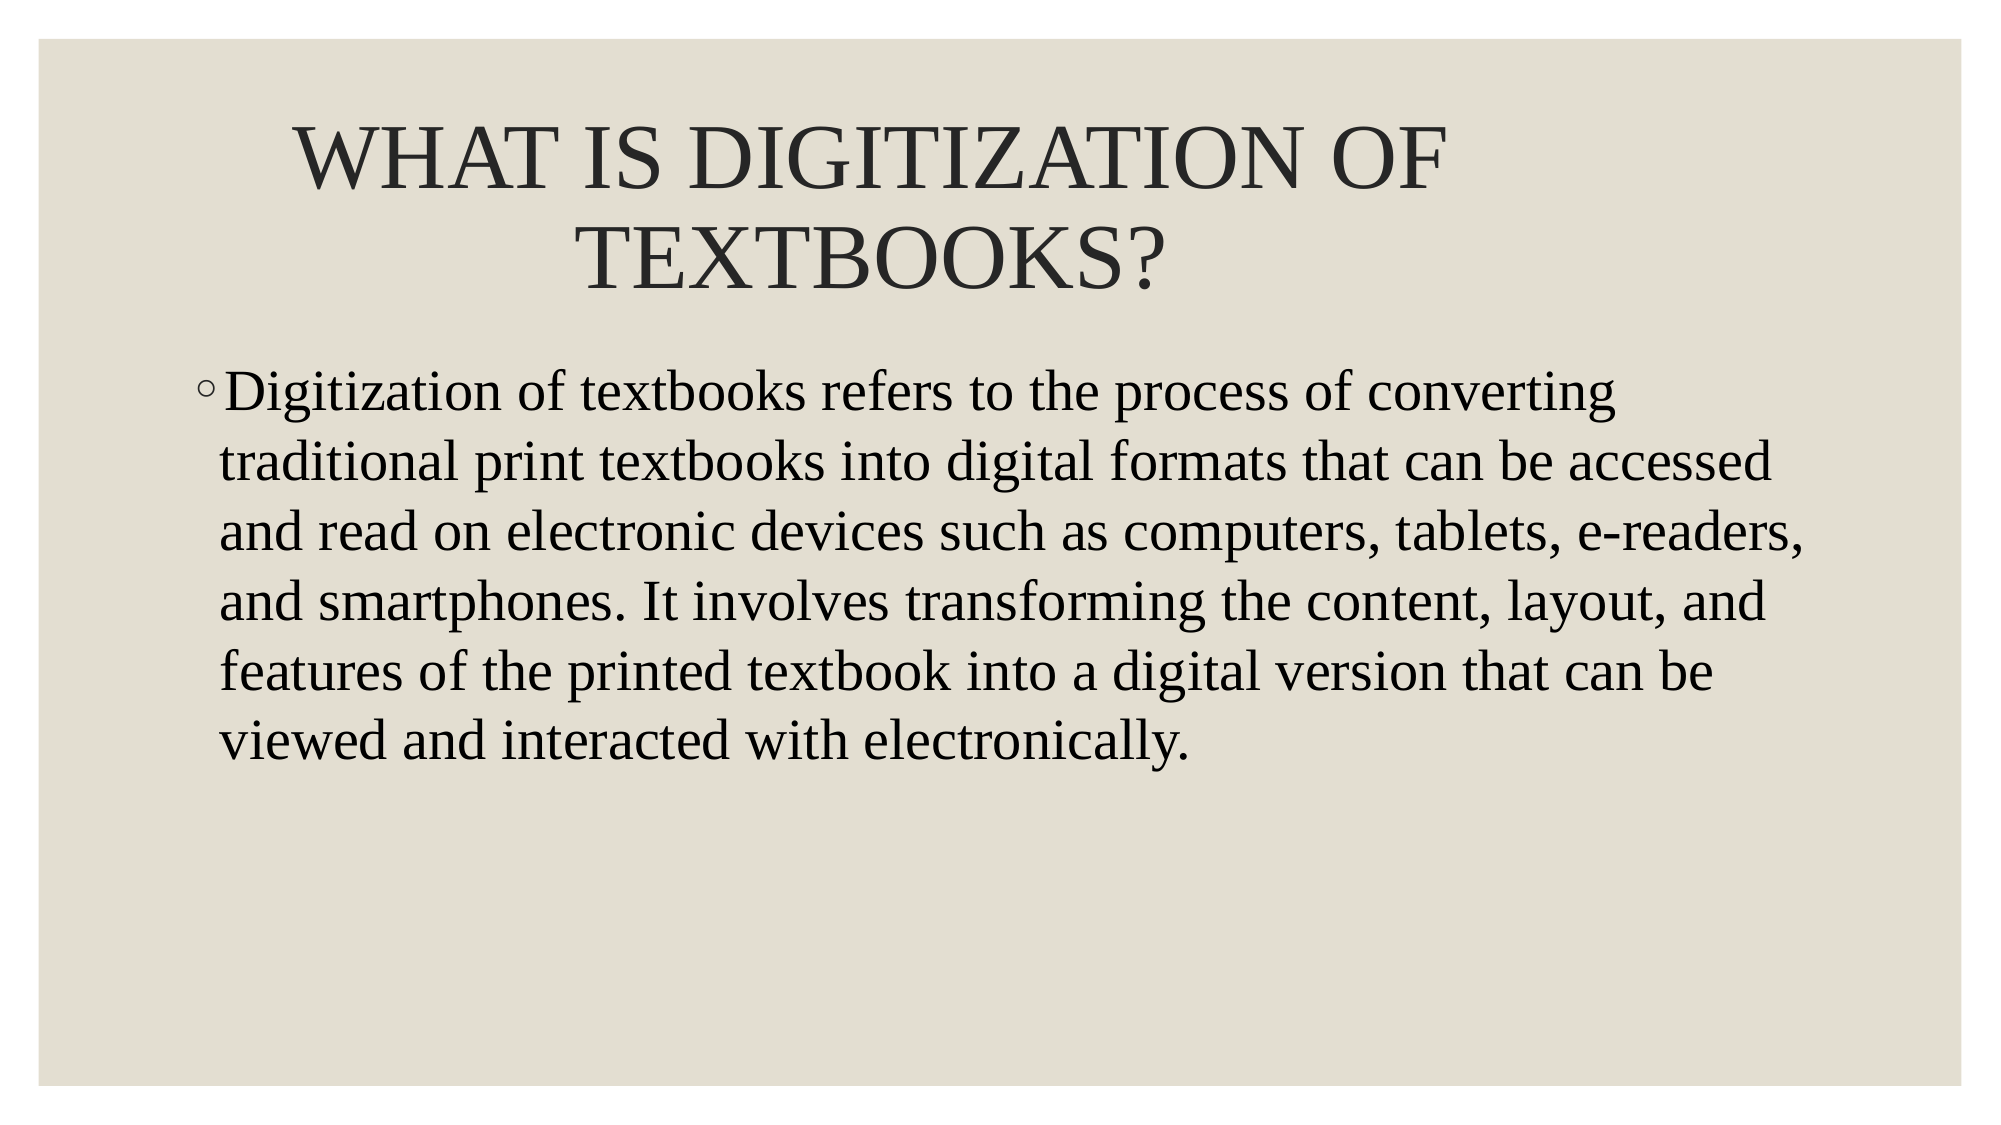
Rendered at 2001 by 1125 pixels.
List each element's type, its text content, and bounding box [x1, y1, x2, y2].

list Digitization of textbooks refers to the process of converting traditional print textbooks into digital formats that can be accessed and read on electronic devices such as computers, tablets, e-readers, and smartphones. It involves transforming the content, layout, and features of the printed textbook into a digital version that can be viewed and interacted with electronically. [174, 345, 1825, 990]
title WHAT IS DIGITIZATION OF TEXTBOOKS? [111, 99, 1633, 317]
